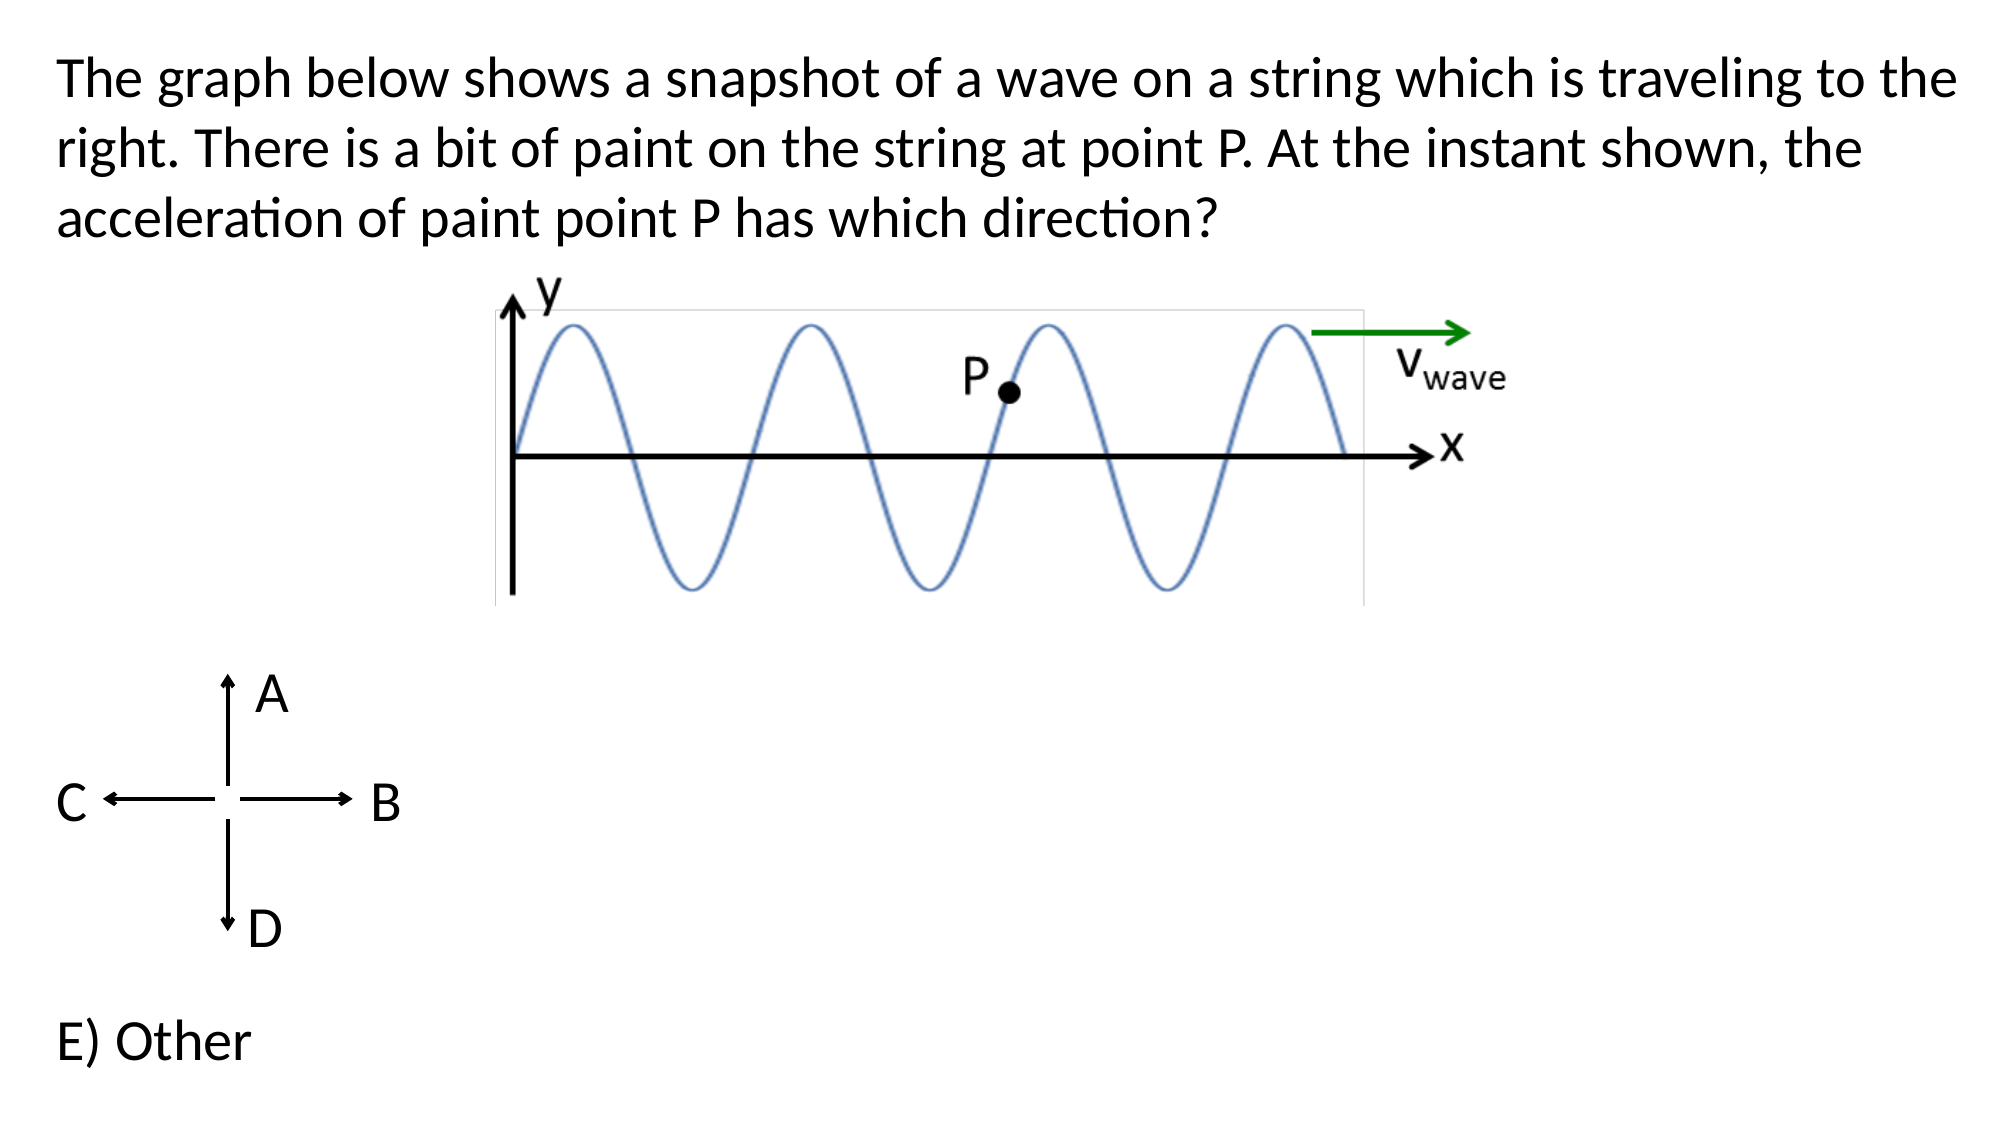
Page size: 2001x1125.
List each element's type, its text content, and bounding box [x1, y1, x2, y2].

text_box E) Other [41, 994, 421, 1080]
text_box The graph below shows a snapshot of a wave on a string which is traveling to the right. There is a bit of paint on the string at point P. At the instant shown, the acceleration of paint point P has which direction? [41, 31, 1978, 327]
text_box B [355, 755, 418, 841]
picture [486, 232, 1533, 606]
text_box D [232, 881, 298, 967]
text_box A [240, 646, 291, 731]
text_box C [41, 755, 103, 841]
